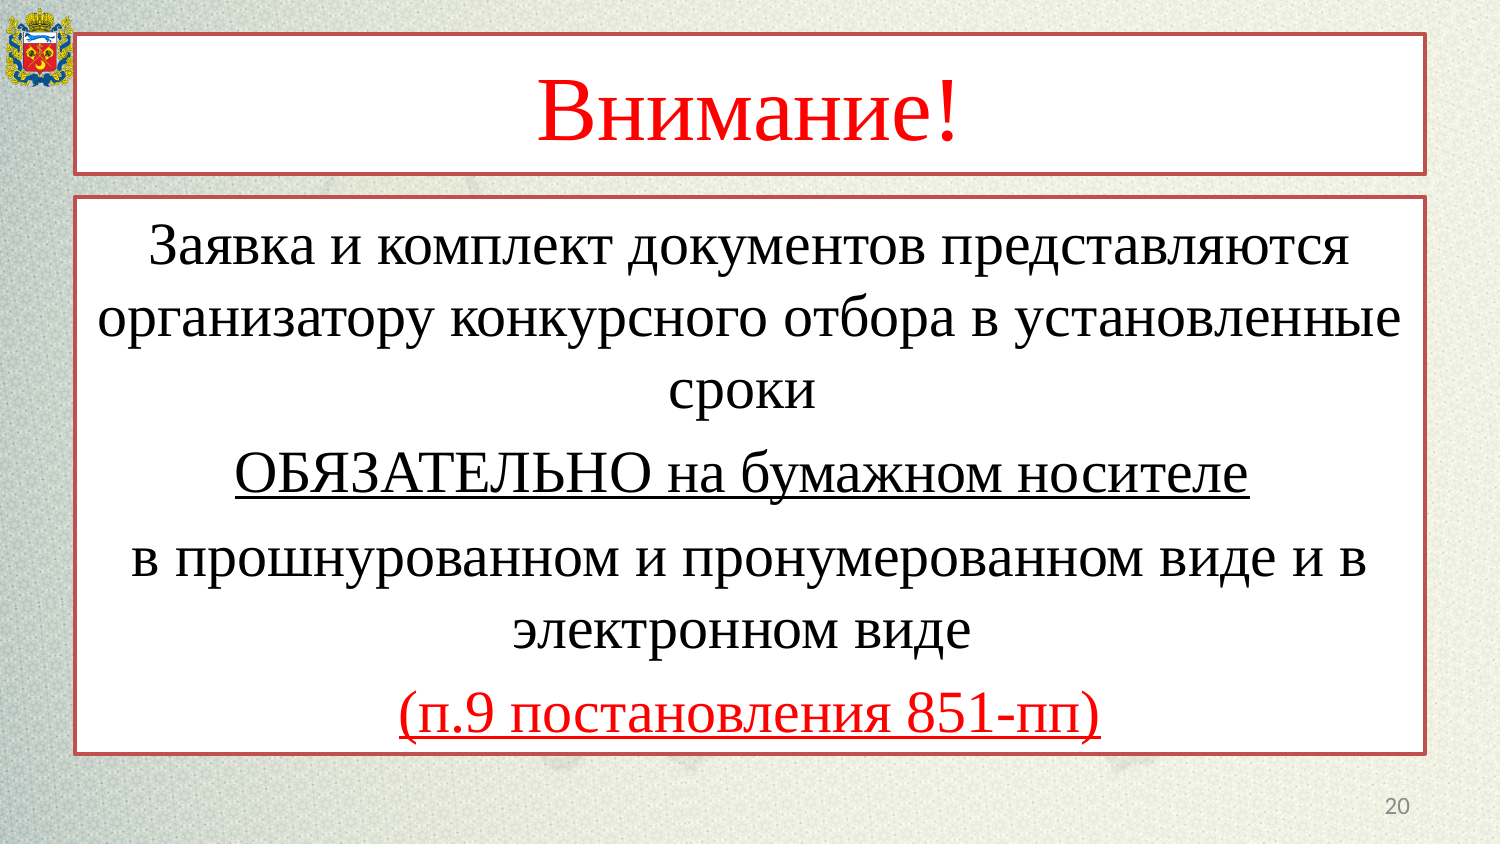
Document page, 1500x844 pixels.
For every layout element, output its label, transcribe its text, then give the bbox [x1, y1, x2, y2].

list Заявка и комплект документов представляются организатору конкурсного отбора в установленные сроки ОБЯЗАТЕЛЬНО на бумажном носителе в прошнурованном и пронумерованном виде и в электронном виде (п.9 постановления 851-пп) [73, 195, 1427, 756]
slide_number 20 [1074, 782, 1425, 827]
picture [0, 0, 1500, 844]
title Внимание! [73, 32, 1427, 176]
